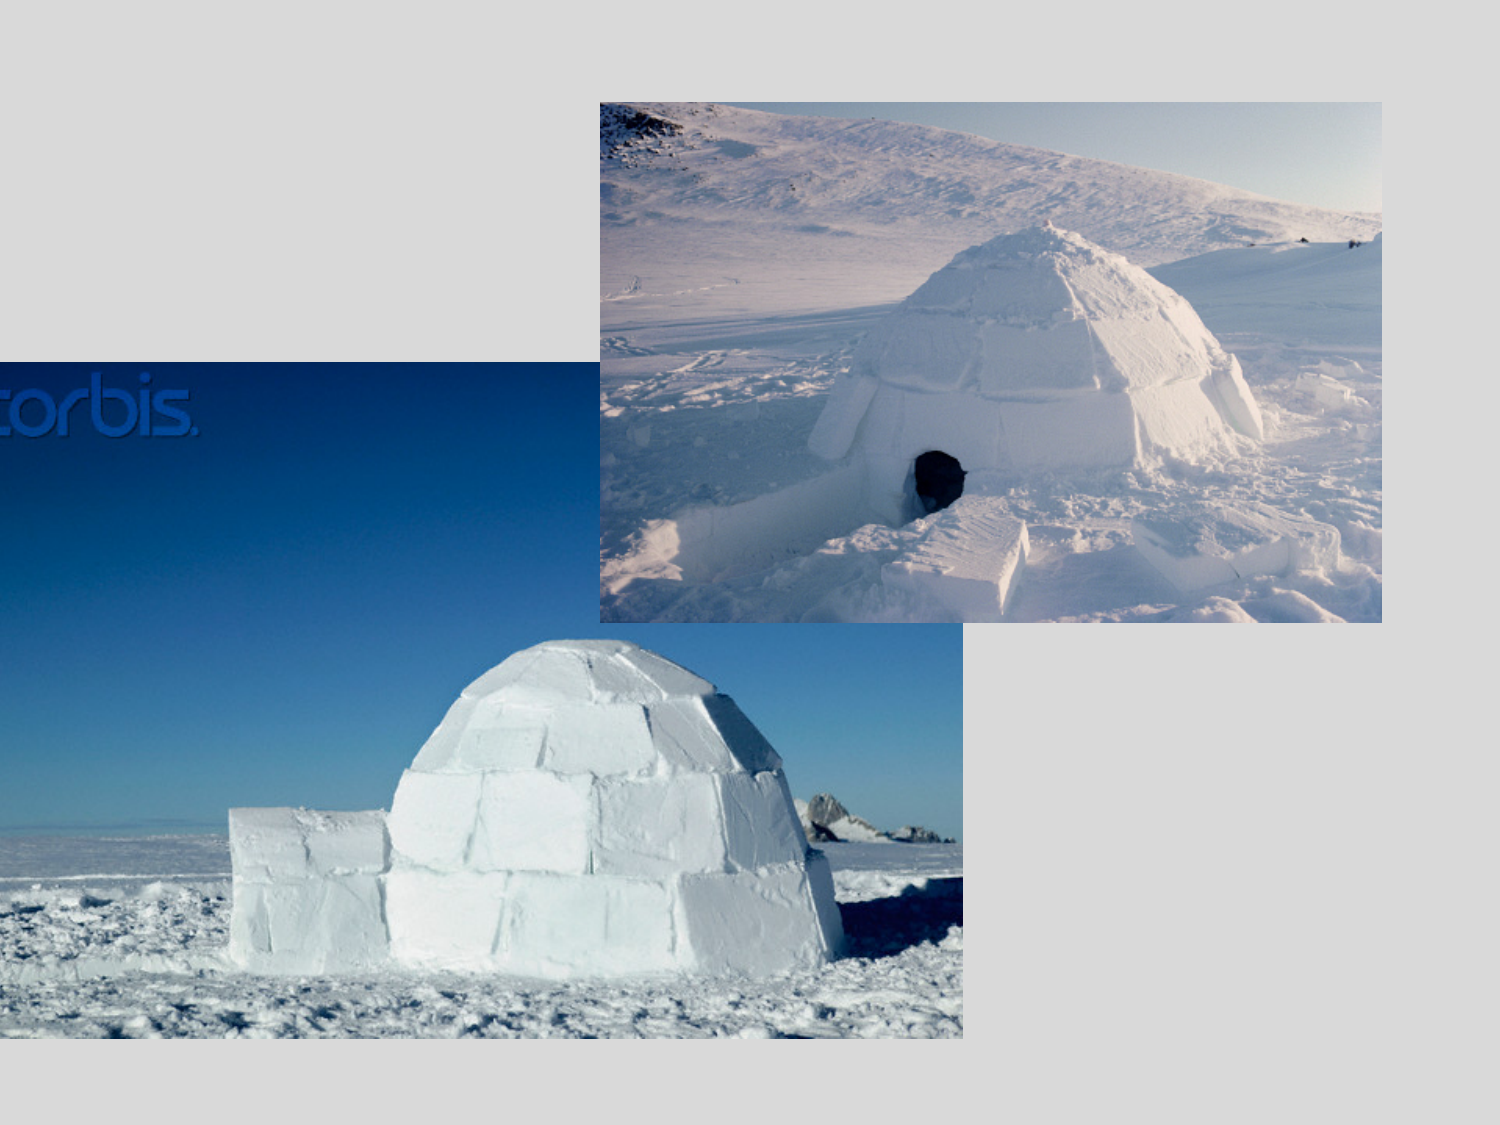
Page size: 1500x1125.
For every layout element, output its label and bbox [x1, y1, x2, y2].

picture [0, 102, 1382, 1040]
